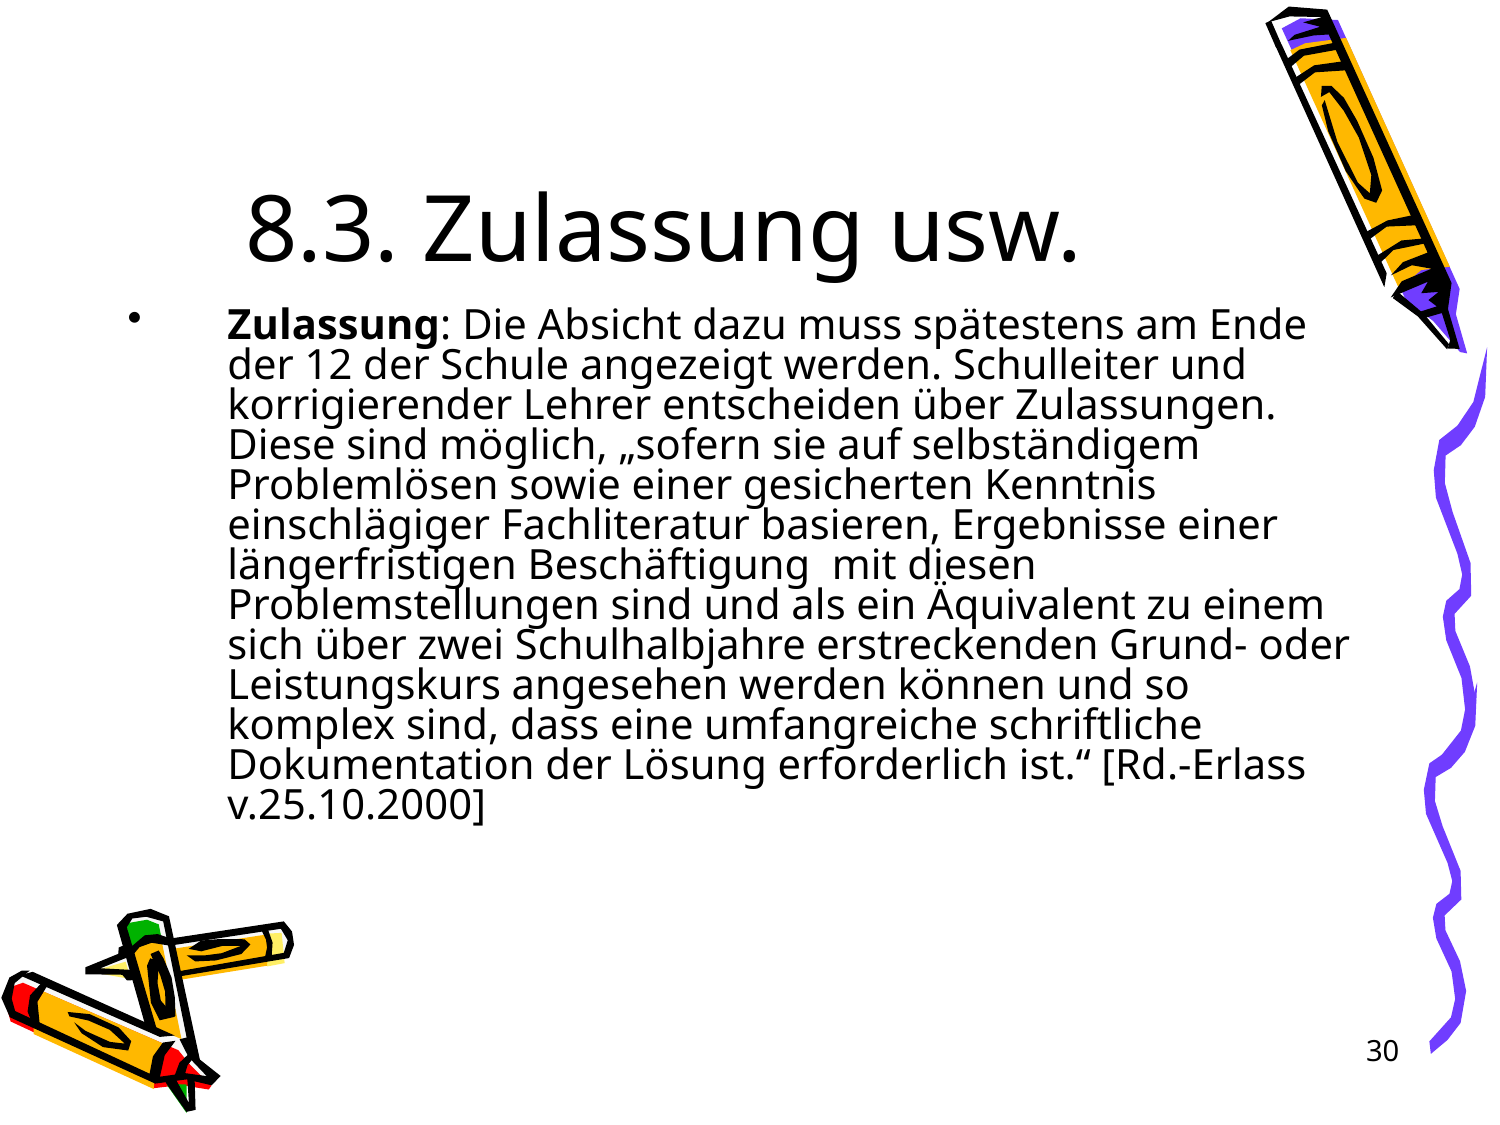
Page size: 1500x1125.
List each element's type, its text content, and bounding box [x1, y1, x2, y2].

title 8.3. Zulassung usw. [112, 24, 1240, 288]
list Zulassung: Die Absicht dazu muss spätestens am Ende der 12 der Schule angezeigt werden. Schulleiter und korrigierender Lehrer entscheiden über Zulassungen. Diese sind möglich, „sofern sie auf selbständigem Problemlösen sowie einer gesicherten Kenntnis einschlägiger Fachliteratur basieren, Ergebnisse einer längerfristigen Beschäftigung mit diesen Problemstellungen sind und als ein Äquivalent zu einem sich über zwei Schulhalbjahre erstreckenden Grund- oder Leistungskurs angesehen werden können und so komplex sind, dass eine umfangreiche schriftliche Dokumentation der Lösung erforderlich ist.“ [Rd.-Erlass v.25.10.2000] [112, 299, 1375, 900]
slide_number 30 [1102, 1025, 1415, 1100]
